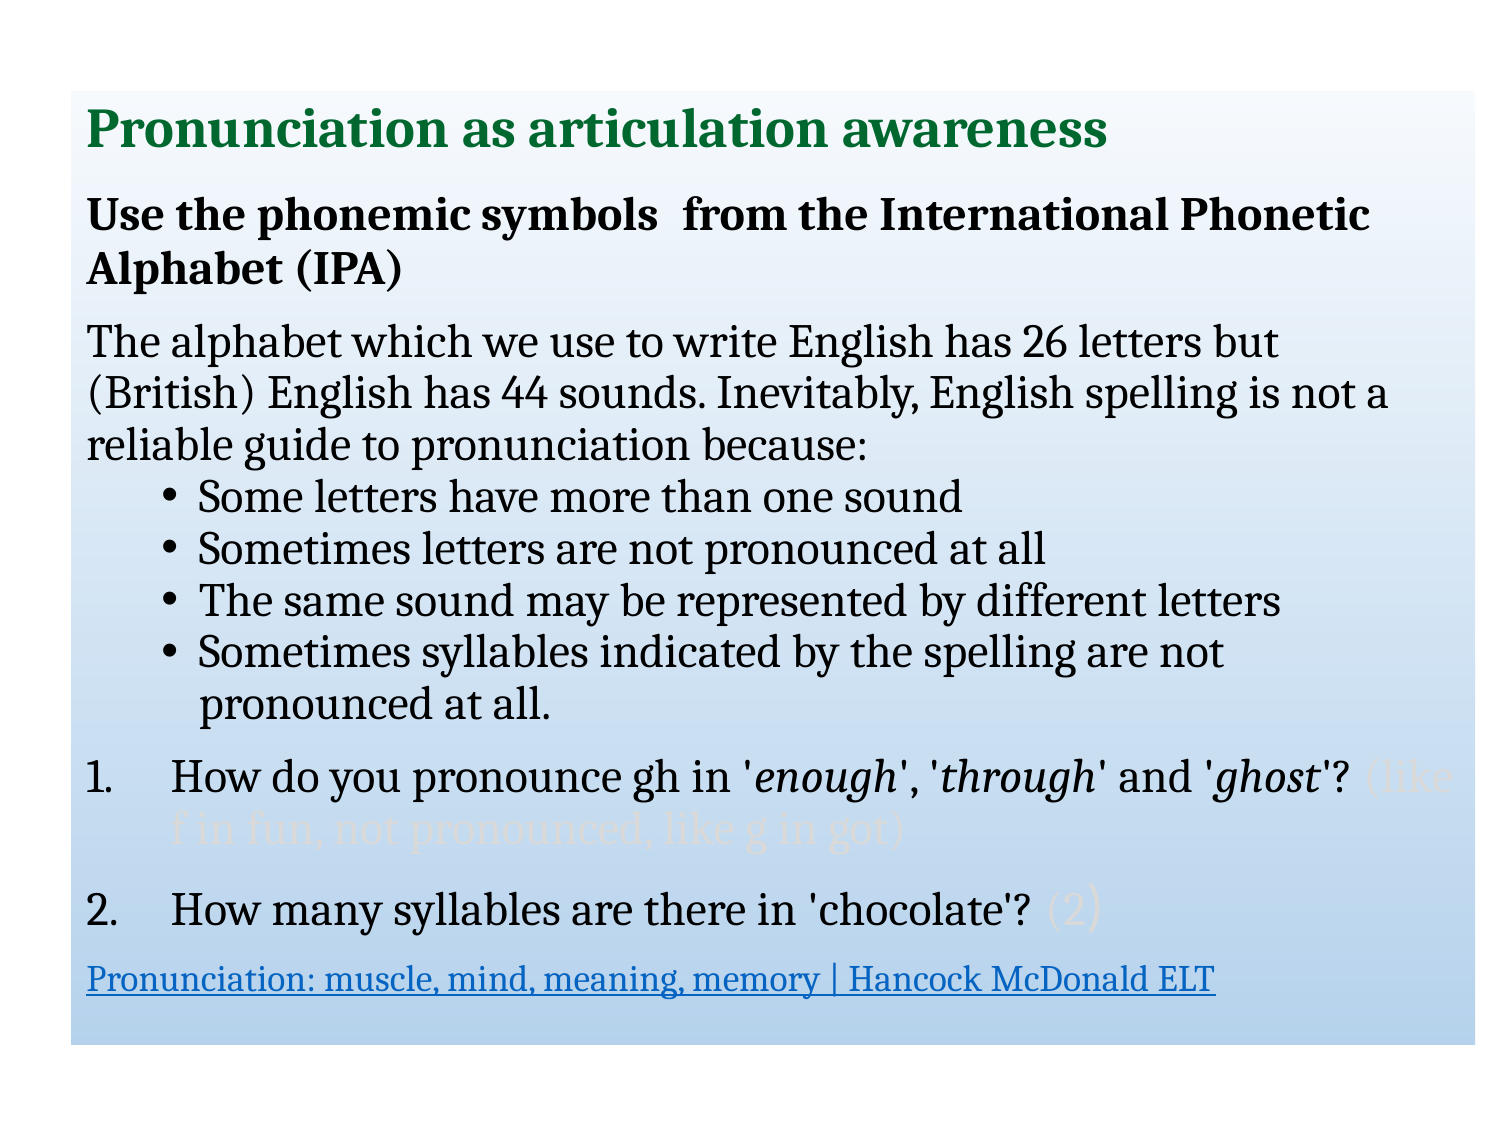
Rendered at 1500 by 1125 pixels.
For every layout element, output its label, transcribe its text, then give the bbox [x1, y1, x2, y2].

list Pronunciation as articulation awareness Use the phonemic symbols from the International Phonetic Alphabet (IPA) The alphabet which we use to write English has 26 letters but (British) English has 44 sounds. Inevitably, English spelling is not a reliable guide to pronunciation because: Some letters have more than one sound Sometimes letters are not pronounced at all The same sound may be represented by different letters Sometimes syllables indicated by the spelling are not pronounced at all. How do you pronounce gh in 'enough', 'through' and 'ghost'? (like f in fun, not pronounced, like g in got) How many syllables are there in 'chocolate'? (2) Pronunciation: muscle, mind, meaning, memory | Hancock McDonald ELT [71, 91, 1476, 1045]
